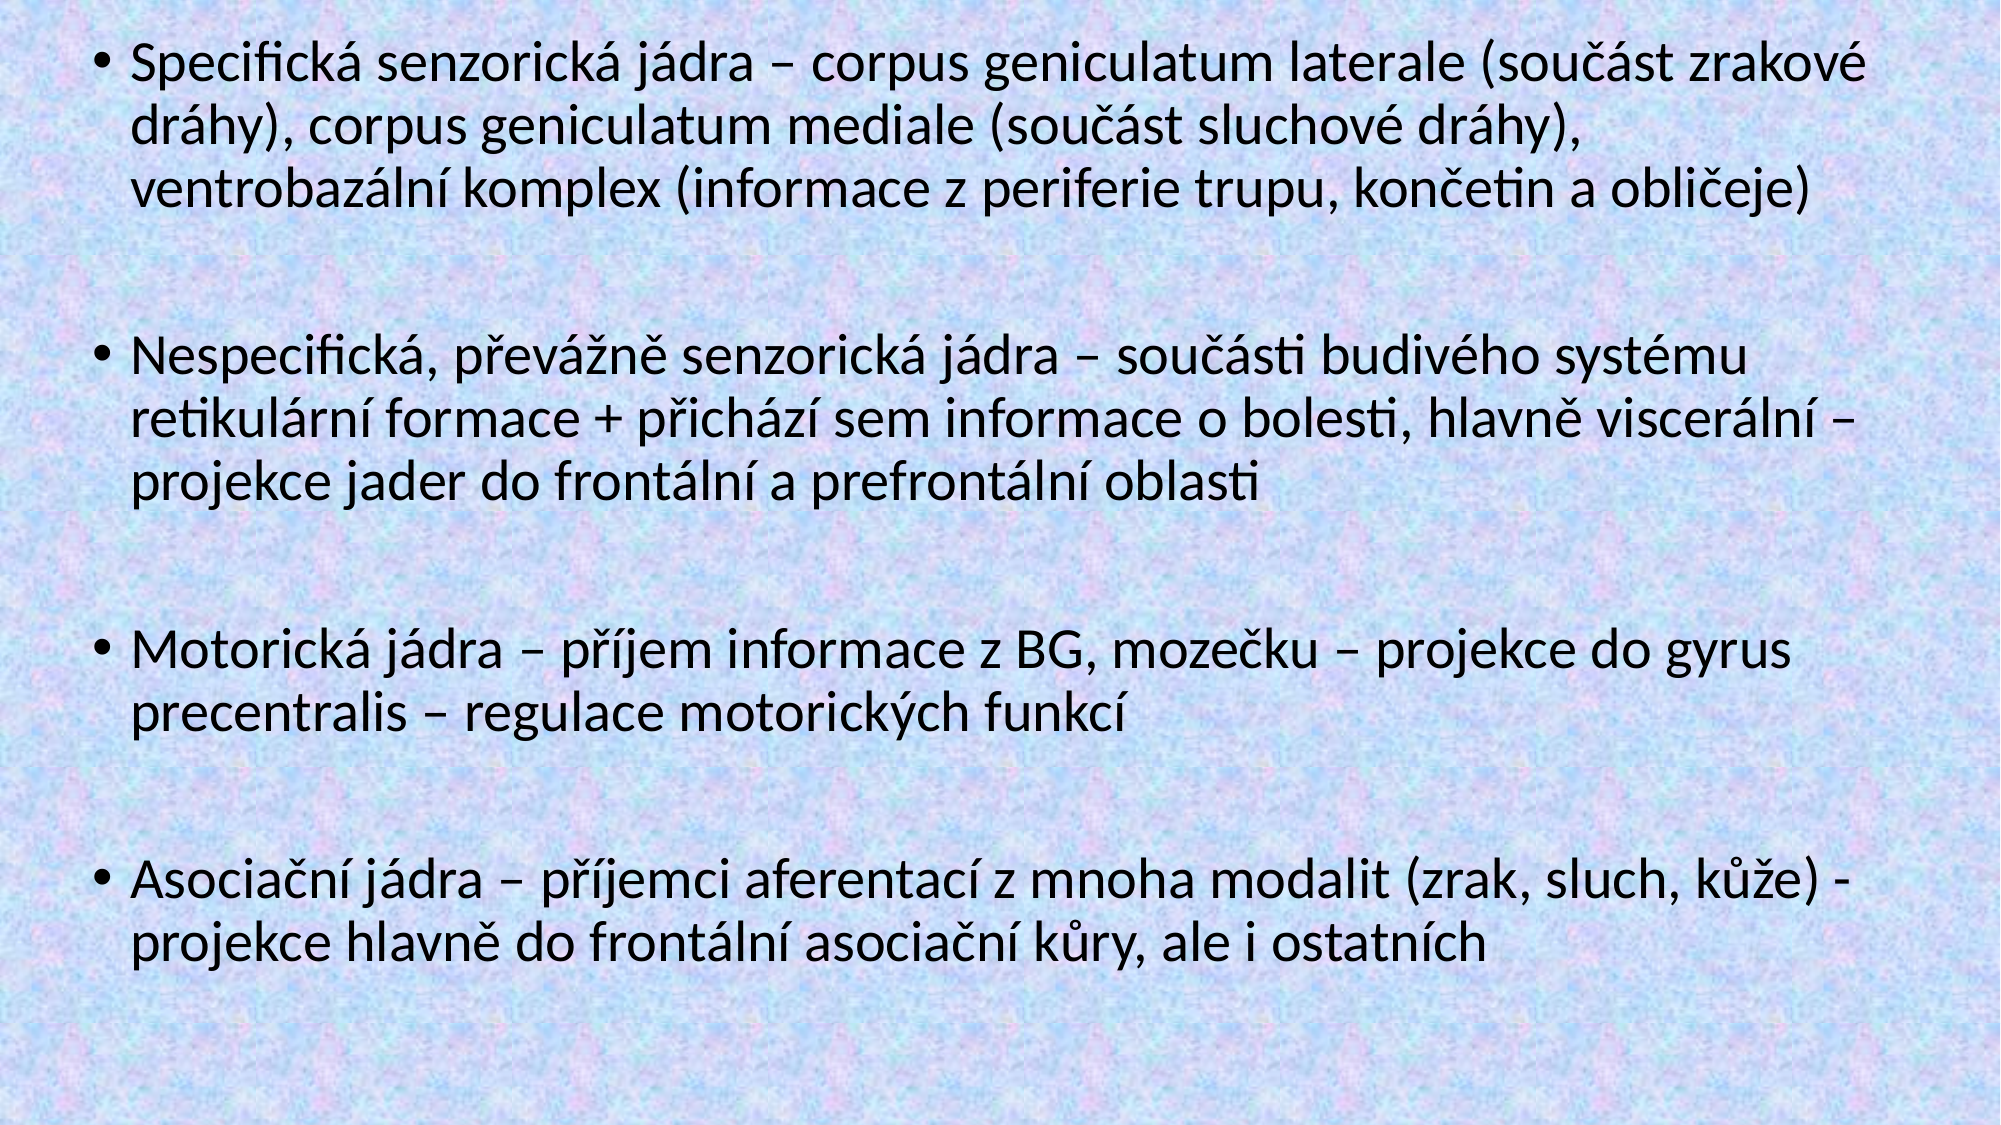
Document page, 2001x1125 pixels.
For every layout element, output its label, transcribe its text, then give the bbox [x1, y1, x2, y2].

list Specifická senzorická jádra – corpus geniculatum laterale (součást zrakové dráhy), corpus geniculatum mediale (součást sluchové dráhy), ventrobazální komplex (informace z periferie trupu, končetin a obličeje) Nespecifická, převážně senzorická jádra – součásti budivého systému retikulární formace + přichází sem informace o bolesti, hlavně viscerální – projekce jader do frontální a prefrontální oblasti Motorická jádra – příjem informace z BG, mozečku – projekce do gyrus precentralis – regulace motorických funkcí Asociační jádra – příjemci aferentací z mnoha modalit (zrak, sluch, kůže) - projekce hlavně do frontální asociační kůry, ale i ostatních [77, 23, 1923, 738]
picture [0, 0, 2001, 1125]
